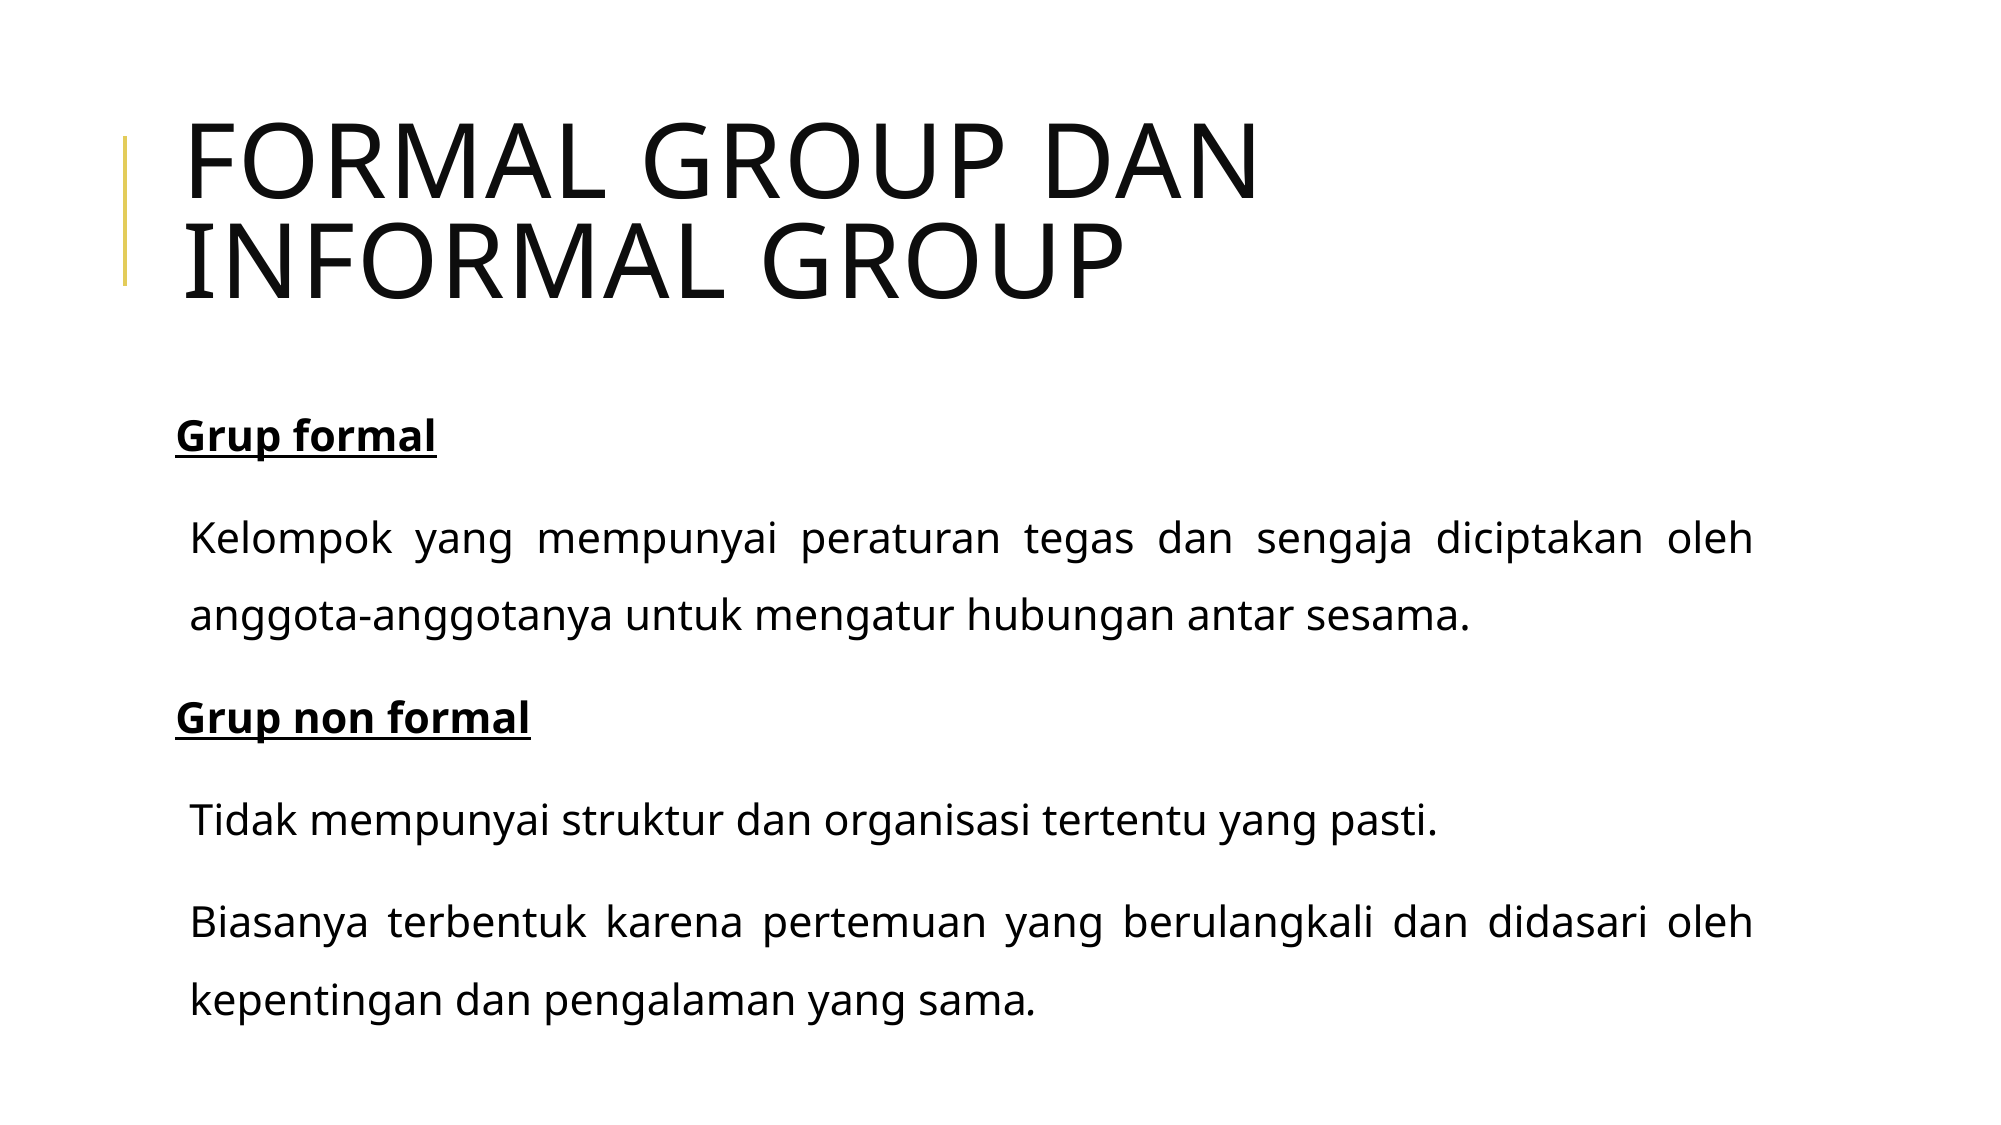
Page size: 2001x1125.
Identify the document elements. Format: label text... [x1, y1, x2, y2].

list Grup formal Kelompok yang mempunyai peraturan tegas dan sengaja diciptakan oleh anggota-anggotanya untuk mengatur hubungan antar sesama. Grup non formal Tidak mempunyai struktur dan organisasi tertentu yang pasti. Biasanya terbentuk karena pertemuan yang berulangkali dan didasari oleh kepentingan dan pengalaman yang sama. [168, 375, 1763, 1035]
title FORMAL GROUP DAN INFORMAL GROUP [168, 96, 1763, 342]
